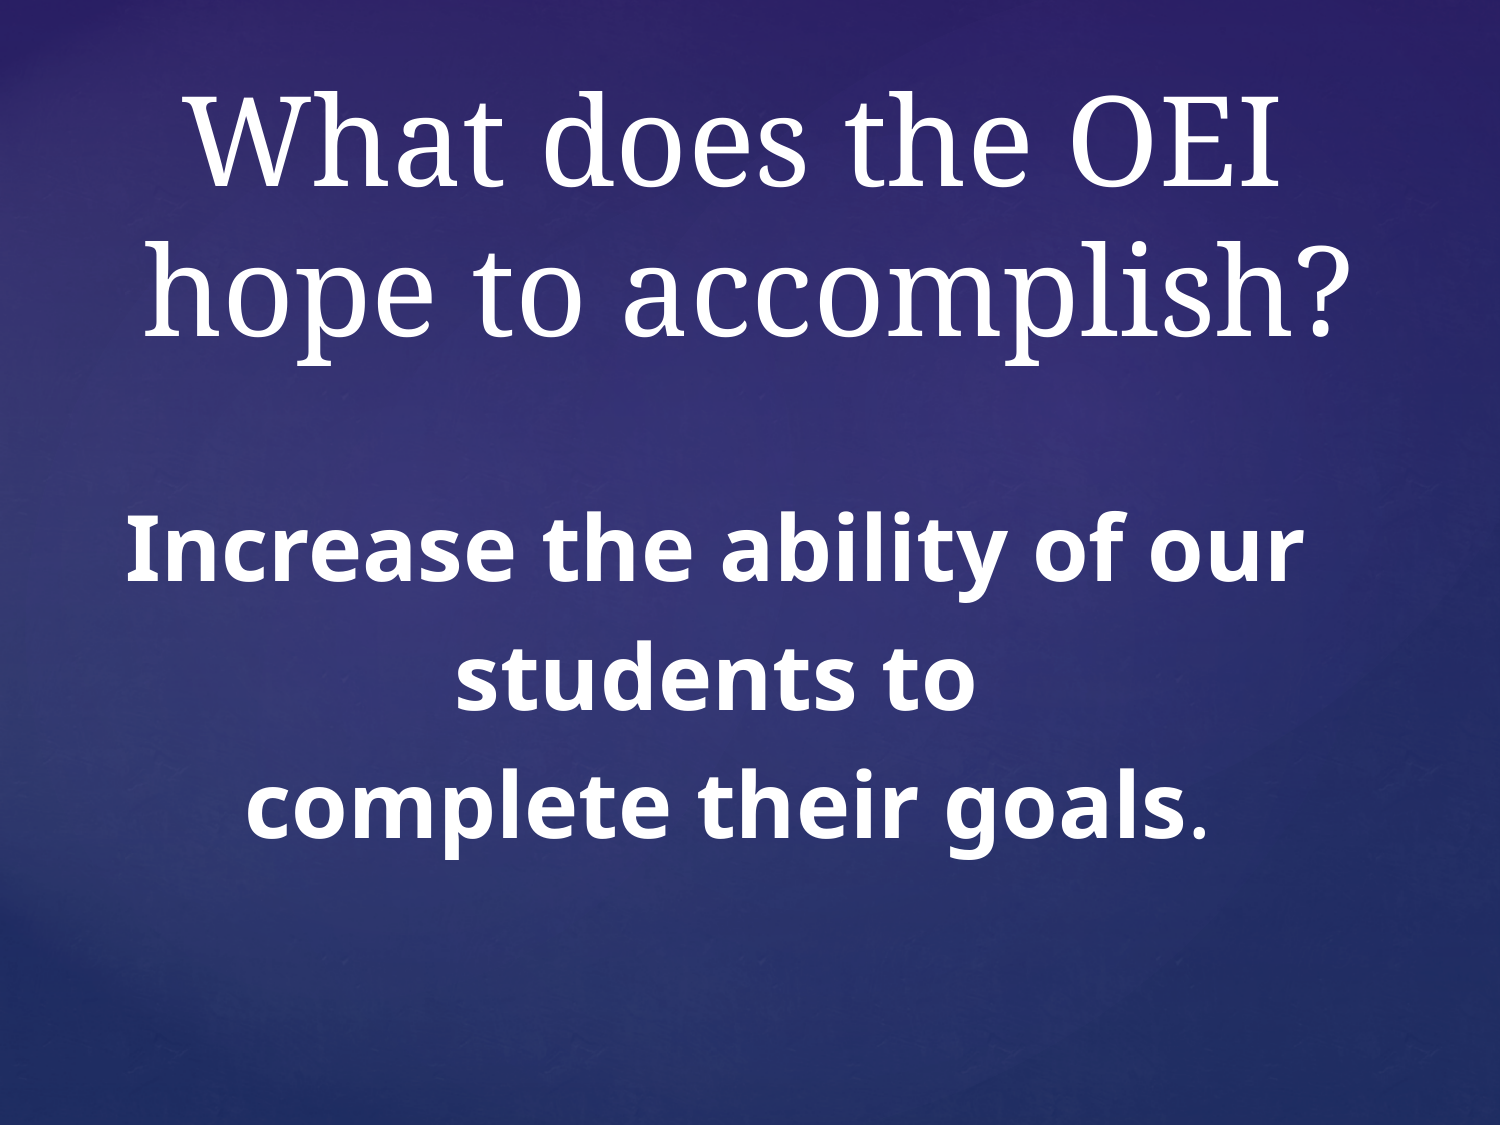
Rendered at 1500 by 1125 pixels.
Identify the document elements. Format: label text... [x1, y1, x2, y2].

list Increase the ability of our students to complete their goals. [99, 435, 1357, 972]
title What does the OEI hope to accomplish? [50, 82, 1449, 369]
